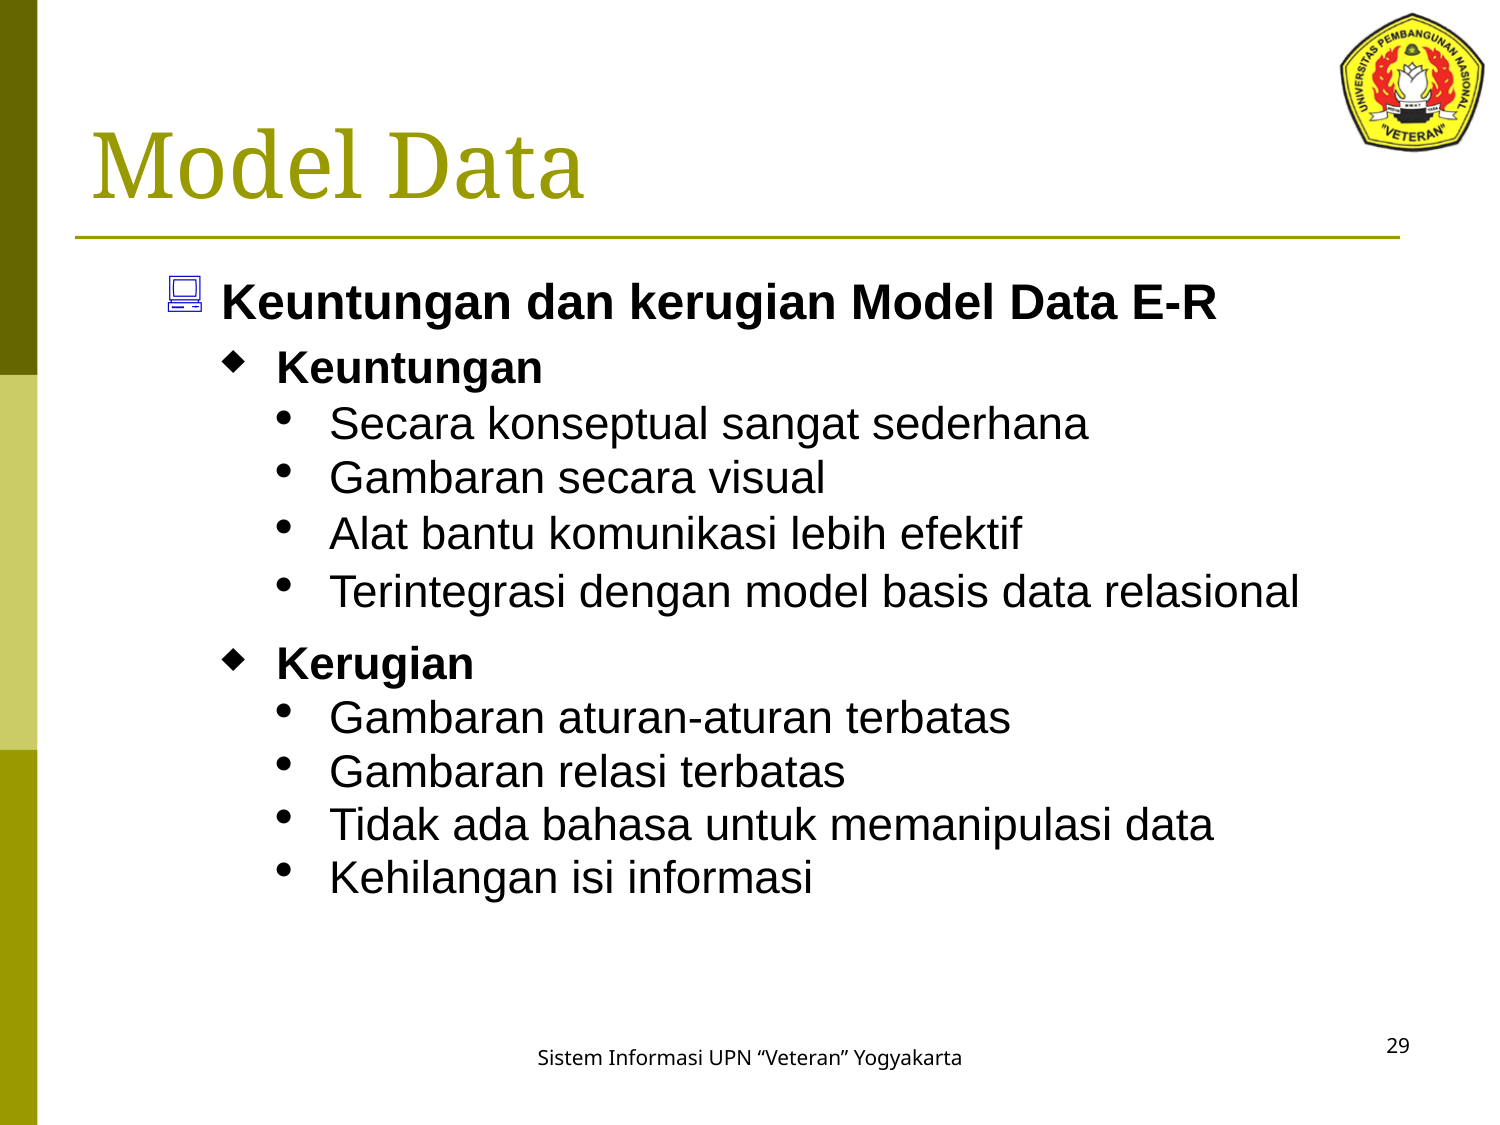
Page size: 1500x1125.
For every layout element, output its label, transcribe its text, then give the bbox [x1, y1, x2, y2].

title Model Data [74, 37, 1426, 225]
slide_number 29 [1074, 1024, 1426, 1101]
text_box Keuntungan dan kerugian Model Data E-R Keuntungan Secara konseptual sangat sederhana Gambaran secara visual Alat bantu komunikasi lebih efektif Terintegrasi dengan model basis data relasional Kerugian Gambaran aturan-aturan terbatas Gambaran relasi terbatas Tidak ada bahasa untuk memanipulasi data Kehilangan isi informasi [150, 262, 1400, 1025]
picture [1337, 11, 1488, 154]
